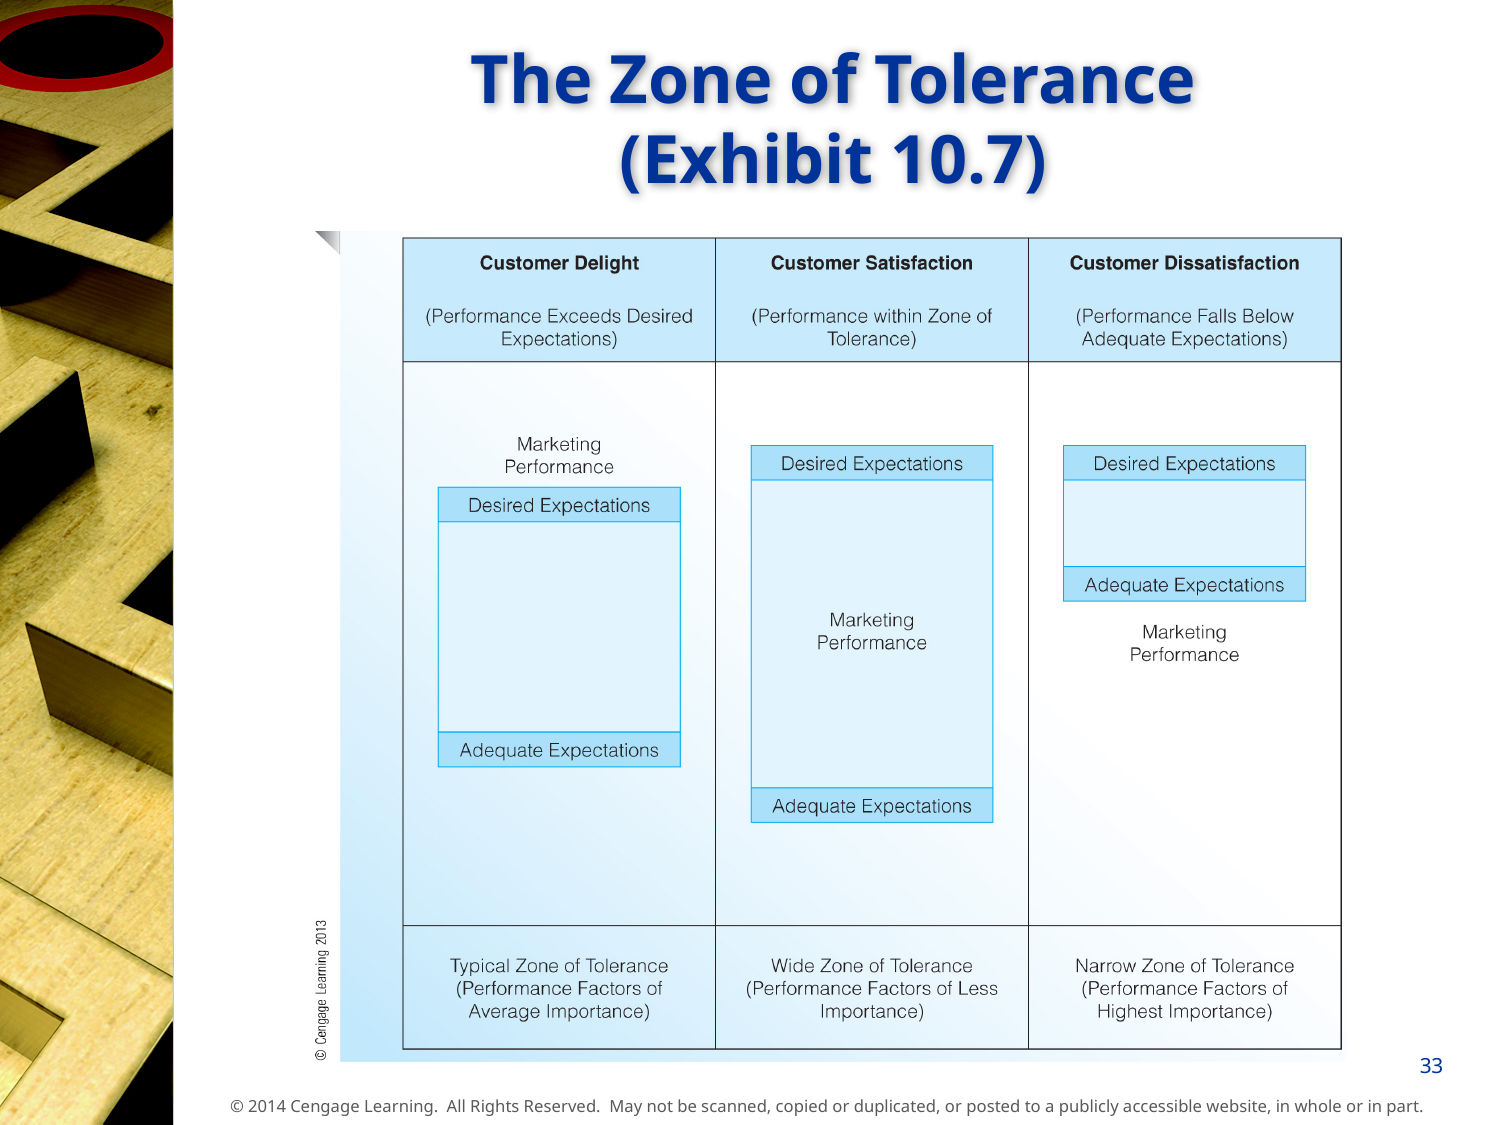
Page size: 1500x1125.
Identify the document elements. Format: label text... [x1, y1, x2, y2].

slide_number 33 [1386, 1037, 1478, 1097]
title The Zone of Tolerance (Exhibit 10.7) [213, 29, 1454, 213]
picture [0, 0, 174, 1125]
picture [315, 230, 1346, 1063]
